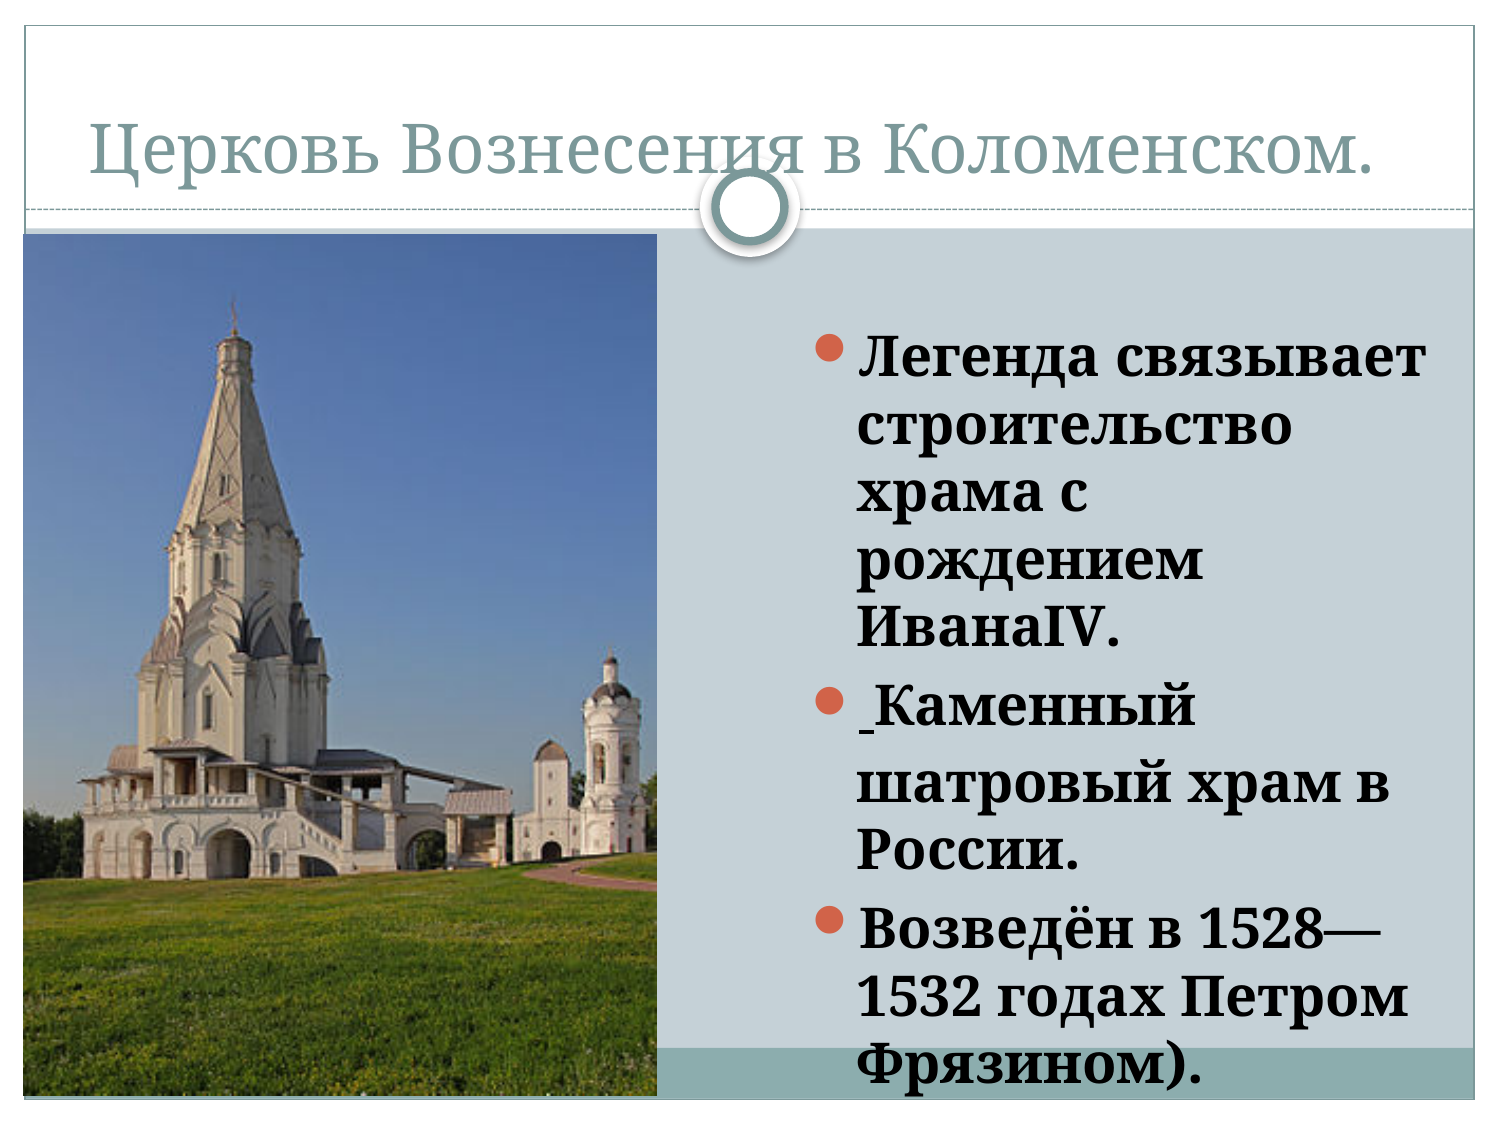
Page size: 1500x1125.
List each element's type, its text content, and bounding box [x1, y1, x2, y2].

list Легенда связывает строительство храма с рождением ИванаΙV. Каменный шатровый храм в России. Возведён в 1528—1532 годах Петром Фрязином). [796, 234, 1465, 1079]
picture [23, 234, 657, 1096]
title Церковь Вознесения в Коломенском. [23, 70, 1442, 195]
